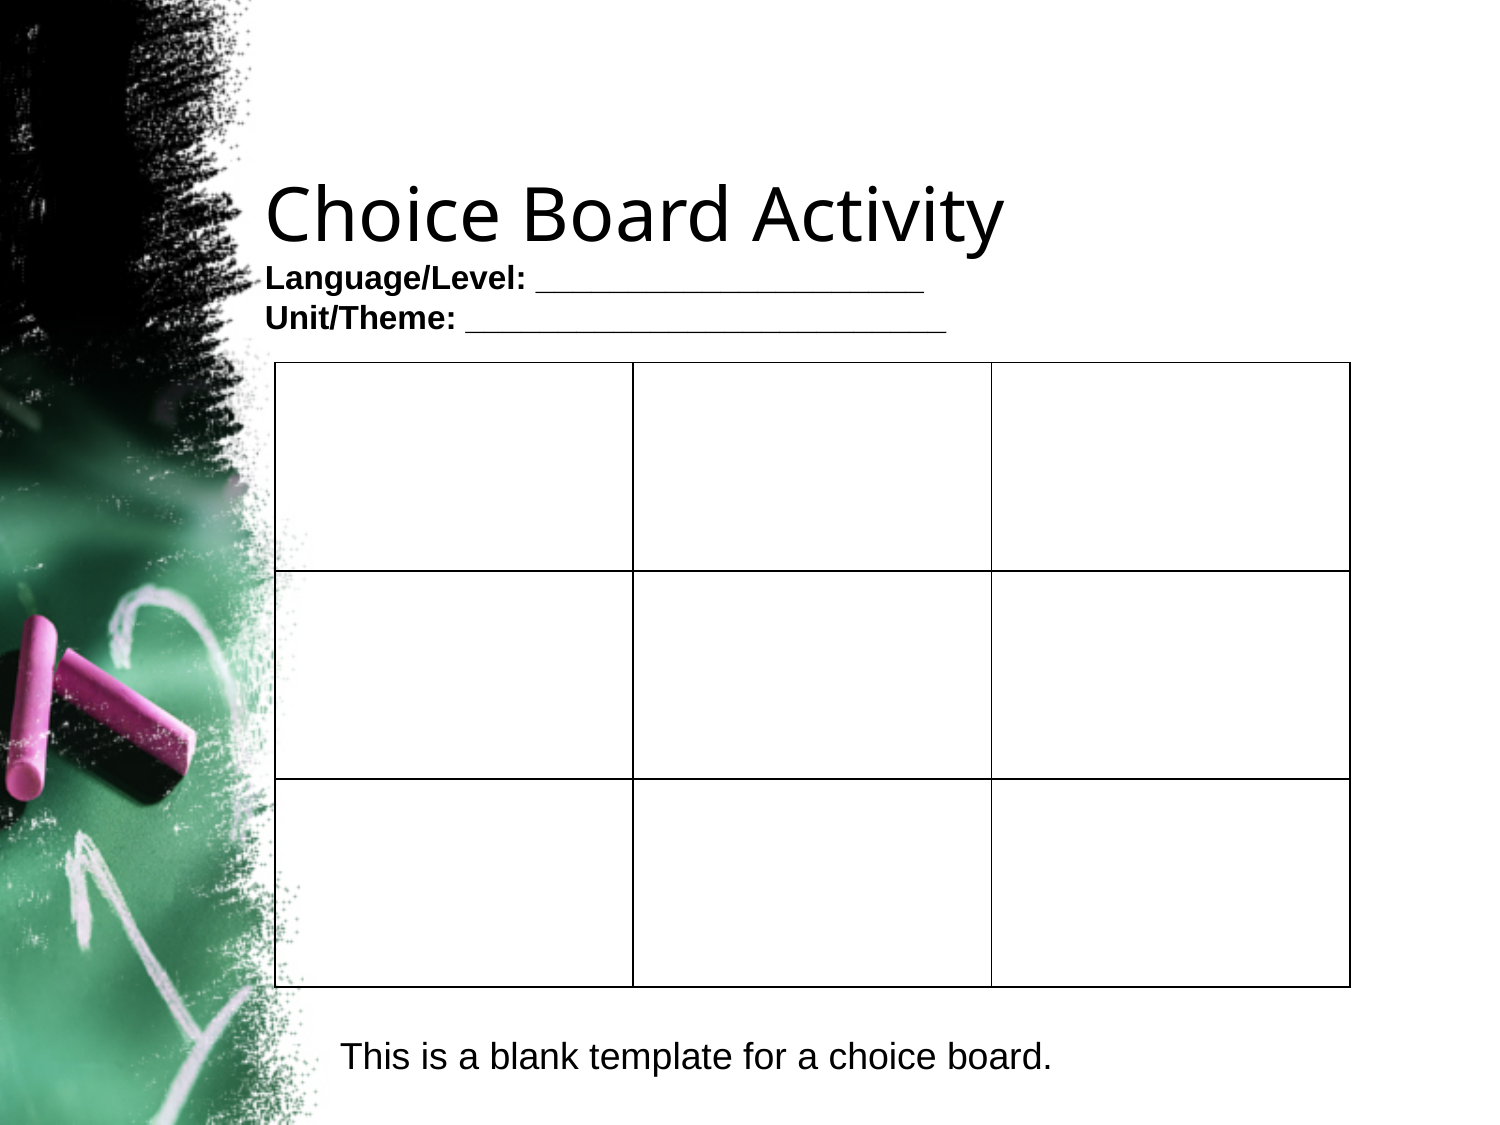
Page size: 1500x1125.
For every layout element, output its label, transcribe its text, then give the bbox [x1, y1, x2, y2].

table_header [634, 389, 991, 570]
picture [0, 0, 1500, 1125]
table_cell [276, 780, 632, 986]
table_header [276, 389, 632, 570]
table_cell [276, 572, 632, 778]
table_cell [992, 780, 1349, 986]
table_cell [634, 572, 991, 778]
table_cell [634, 780, 991, 986]
table_cell [992, 572, 1349, 778]
text_box Choice Board Activity Language/Level: _____________________ Unit/Theme: __________________________ [249, 0, 1313, 389]
text_box This is a blank template for a choice board. [324, 1024, 1400, 1085]
table_header [992, 363, 1349, 570]
